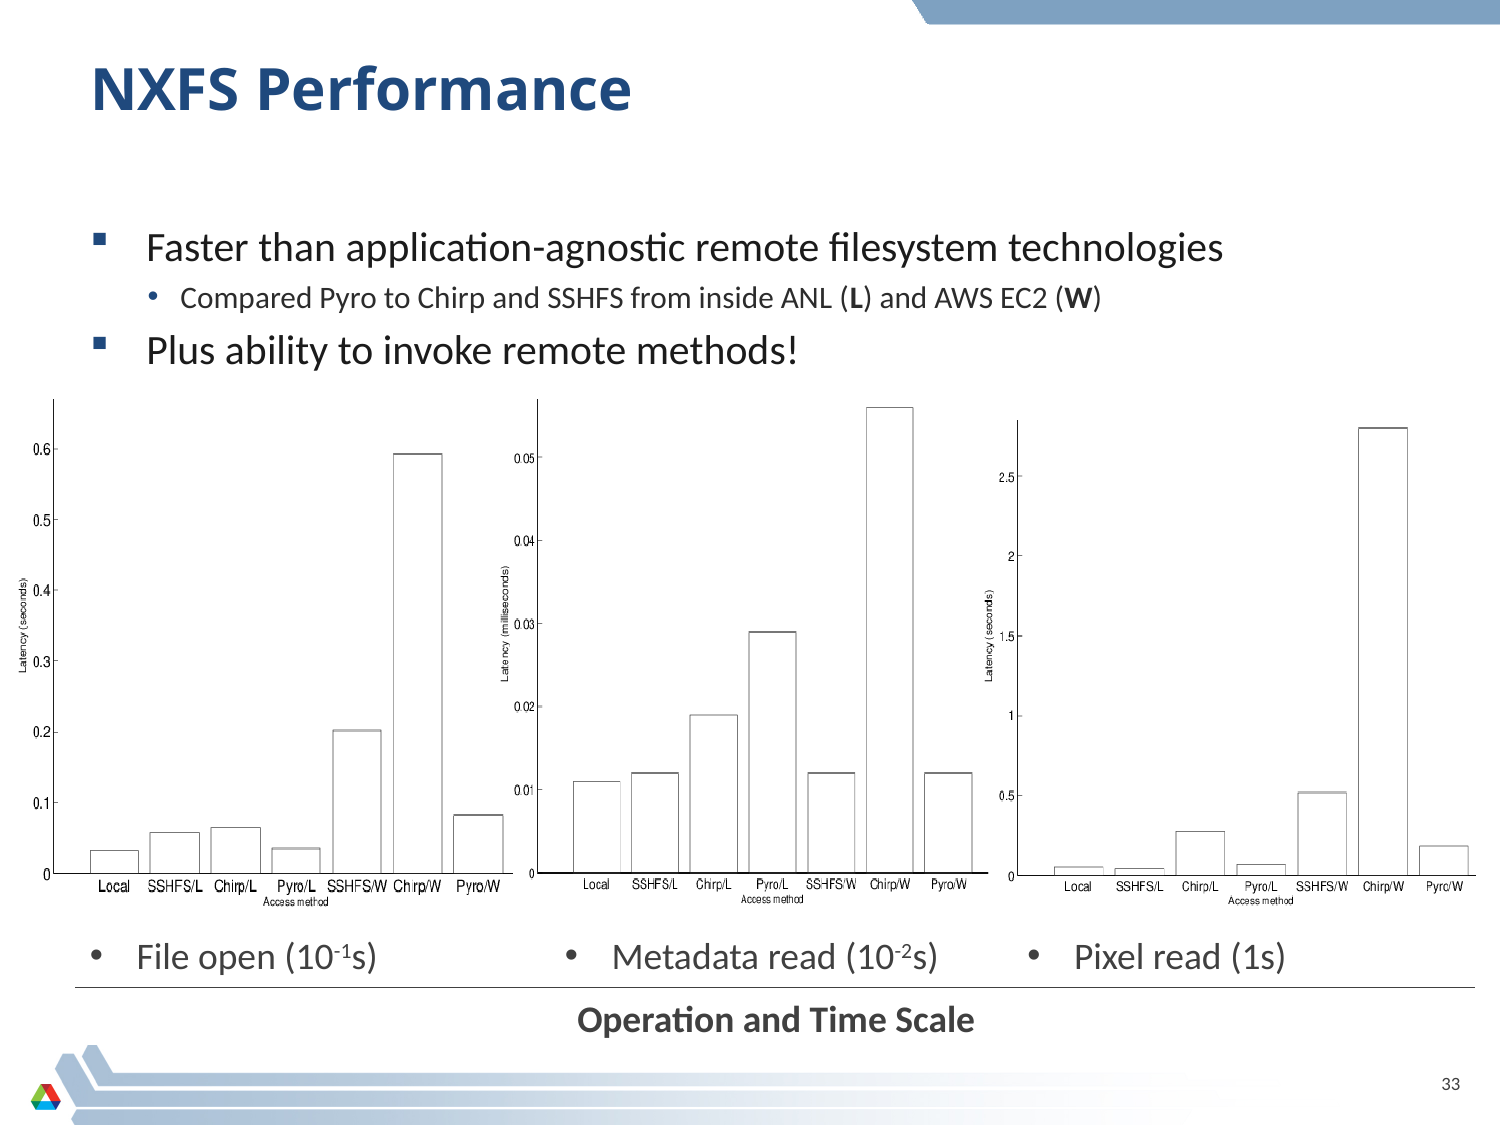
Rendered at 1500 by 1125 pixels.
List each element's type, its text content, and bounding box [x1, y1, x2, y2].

text_box Pixel read (1s) [1012, 946, 1488, 985]
picture [0, 0, 1500, 26]
list Faster than application-agnostic remote filesystem technologies Compared Pyro to Chirp and SSHFS from inside ANL (L) and AWS EC2 (W) Plus ability to invoke remote methods! [74, 212, 1426, 419]
text_box File open (10-1s) [75, 949, 549, 985]
picture [0, 399, 1488, 940]
text_box Operation and Time Scale [562, 996, 1038, 1048]
title NXFS Performance [74, 44, 1426, 212]
slide_number 33 [1412, 1064, 1476, 1125]
text_box Metadata read (10-2s) [549, 948, 1012, 985]
picture [0, 1037, 1500, 1125]
